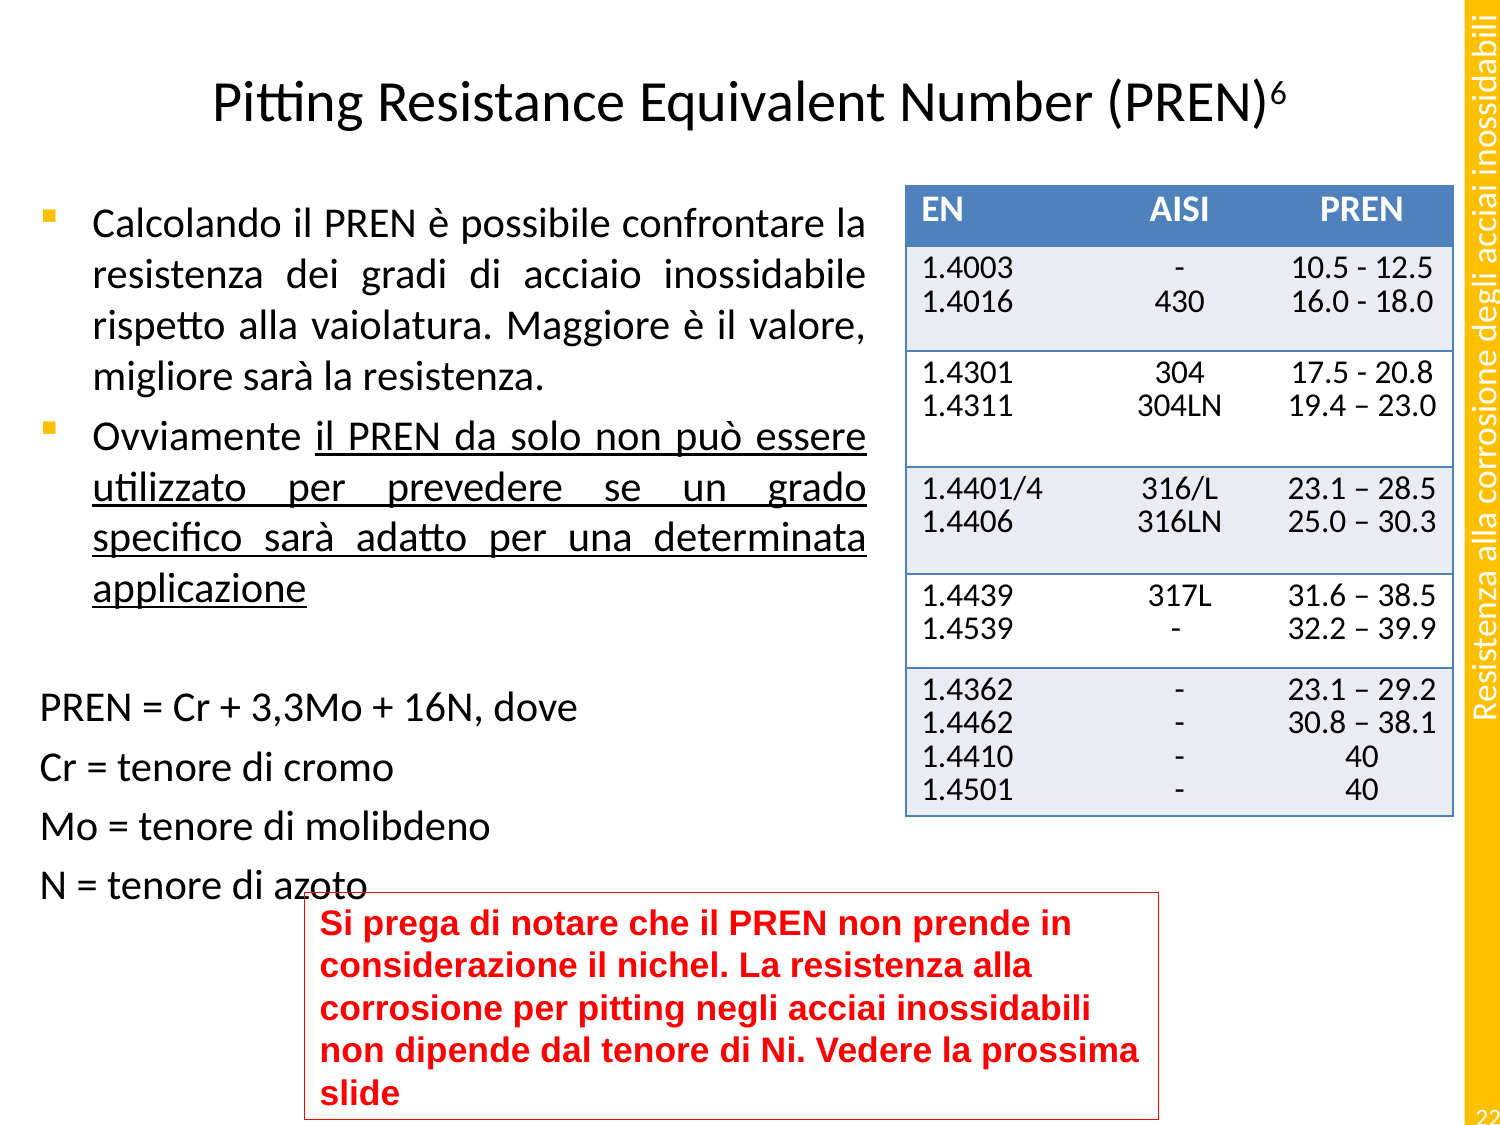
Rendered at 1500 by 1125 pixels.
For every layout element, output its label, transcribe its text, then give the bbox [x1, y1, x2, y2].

table_cell 1.4362 1.4462 1.4410 1.4501 [907, 669, 1089, 815]
table_cell 1.4401/4 1.4406 [907, 468, 1089, 573]
list Calcolando il PREN è possibile confrontare la resistenza dei gradi di acciaio inossidabile rispetto alla vaiolatura. Maggiore è il valore, migliore sarà la resistenza. Ovviamente il PREN da solo non può essere utilizzato per prevedere se un grado specifico sarà adatto per una determinata applicazione PREN = Cr + 3,3Mo + 16N, dove Cr = tenore di cromo Mo = tenore di molibdeno N = tenore di azoto [24, 187, 883, 931]
table_cell 316/L 316LN [1089, 468, 1271, 573]
table_header AISI [1089, 186, 1271, 245]
table_cell 17.5 - 20.8 19.4 – 23.0 [1271, 352, 1452, 466]
title Pitting Resistance Equivalent Number (PREN)6 [74, 44, 1426, 153]
table_cell 1.4439 1.4539 [907, 575, 1089, 667]
table_cell 23.1 – 28.5 25.0 – 30.3 [1271, 468, 1452, 573]
table_header PREN [1271, 186, 1452, 245]
text_box Si prega di notare che il PREN non prende in considerazione il nichel. La resistenza alla corrosione per pitting negli acciai inossidabili non dipende dal tenore di Ni. Vedere la prossima slide [304, 892, 1159, 1120]
table_cell - - - - [1089, 669, 1271, 815]
slide_number 22 [1451, 1086, 1500, 1125]
table_cell 23.1 – 29.2 30.8 – 38.1 40 40 [1271, 669, 1452, 815]
table_cell 304 304LN [1089, 352, 1271, 466]
table_cell 1.4301 1.4311 [907, 352, 1089, 466]
table_cell 1.4003 1.4016 [907, 247, 1089, 350]
table_header EN [907, 186, 1089, 245]
table_cell 317L - [1089, 575, 1271, 667]
table_cell 31.6 – 38.5 32.2 – 39.9 [1271, 575, 1452, 667]
table_cell - 430 [1089, 247, 1271, 350]
table_cell 10.5 - 12.5 16.0 - 18.0 [1271, 247, 1452, 350]
